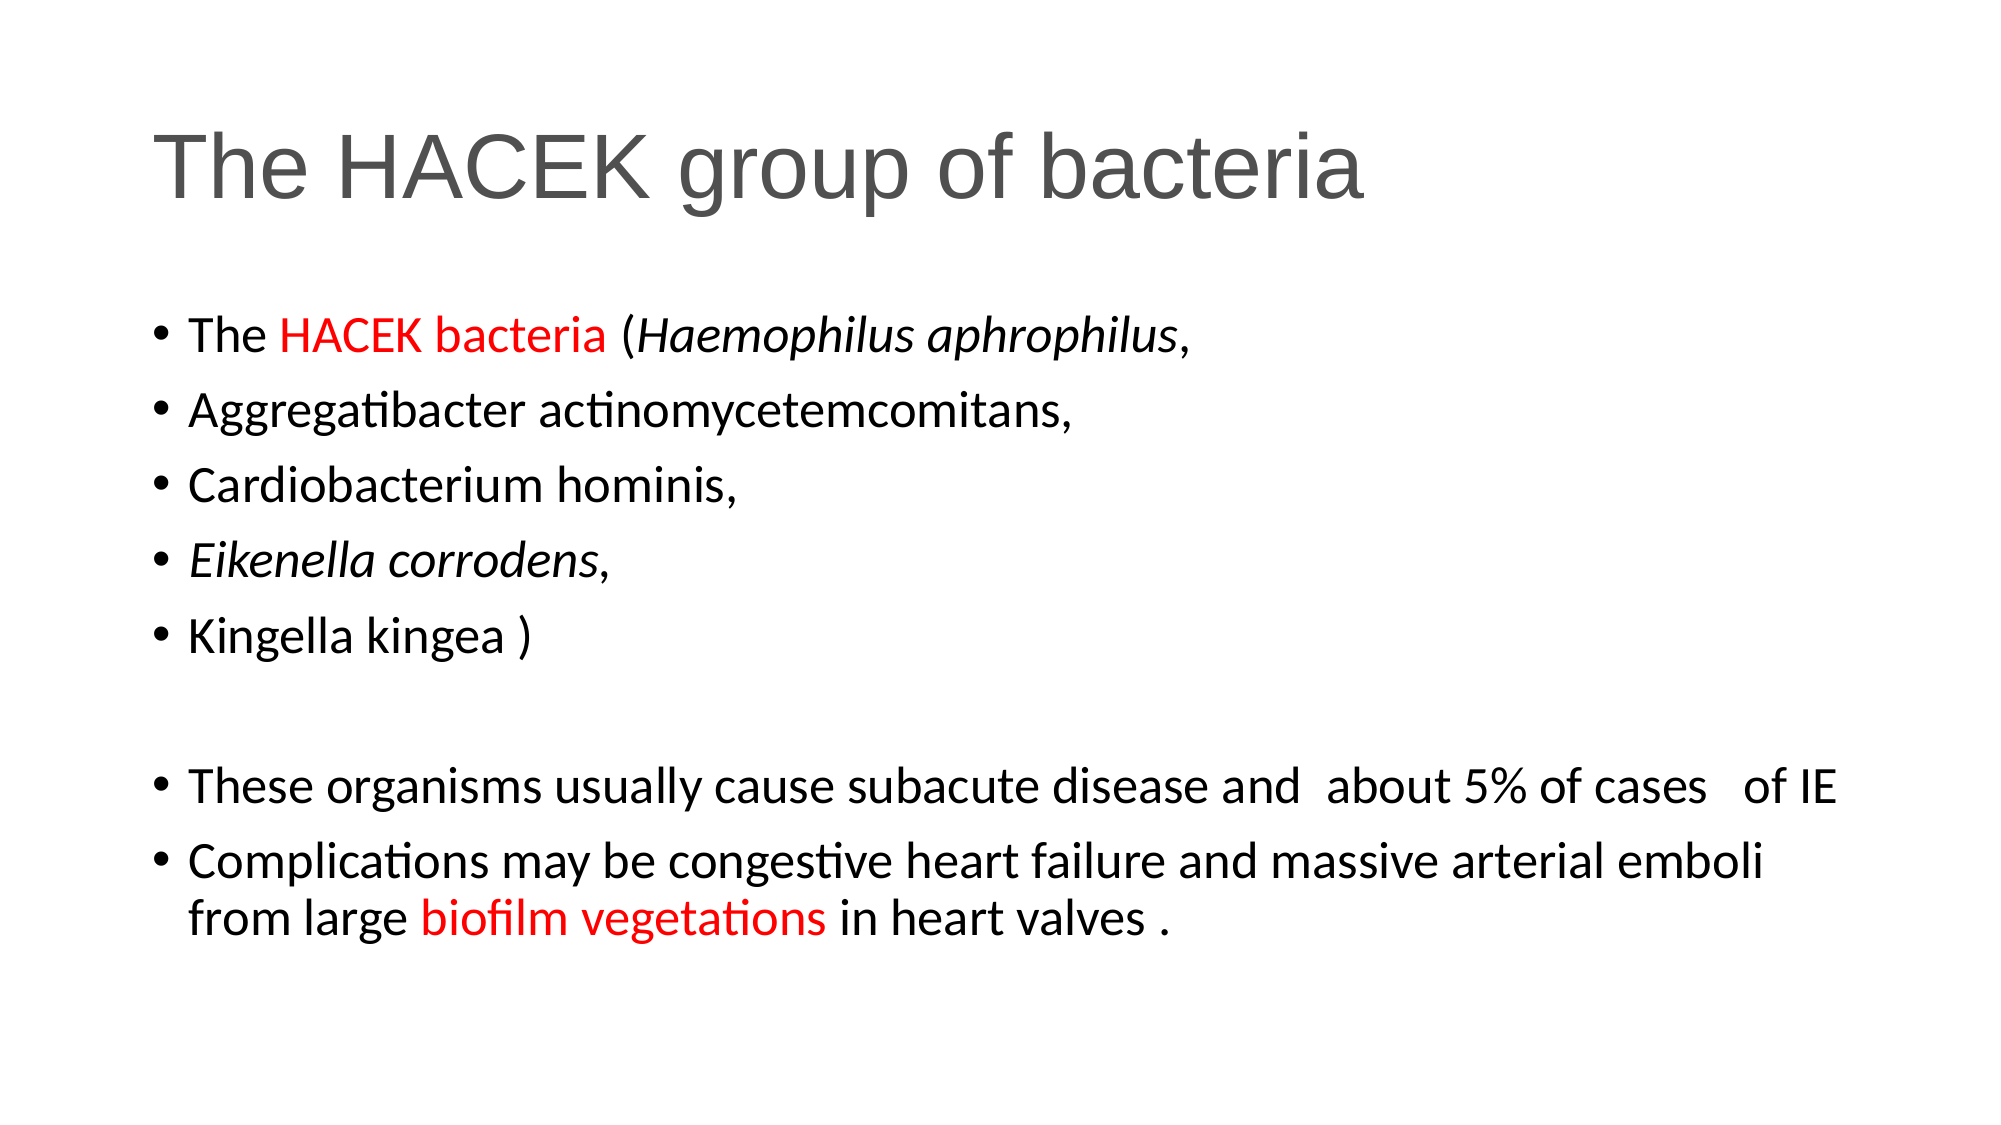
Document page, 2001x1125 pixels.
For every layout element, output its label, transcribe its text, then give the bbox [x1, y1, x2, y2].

title The HACEK group of bacteria [137, 59, 1863, 278]
list The HACEK bacteria (Haemophilus aphrophilus, Aggregatibacter actinomycetemcomitans, Cardiobacterium hominis, Eikenella corrodens, Kingella kingea ) These organisms usually cause subacute disease and about 5% of cases of IE Complications may be congestive heart failure and massive arterial emboli from large biofilm vegetations in heart valves . [137, 299, 1863, 1014]
